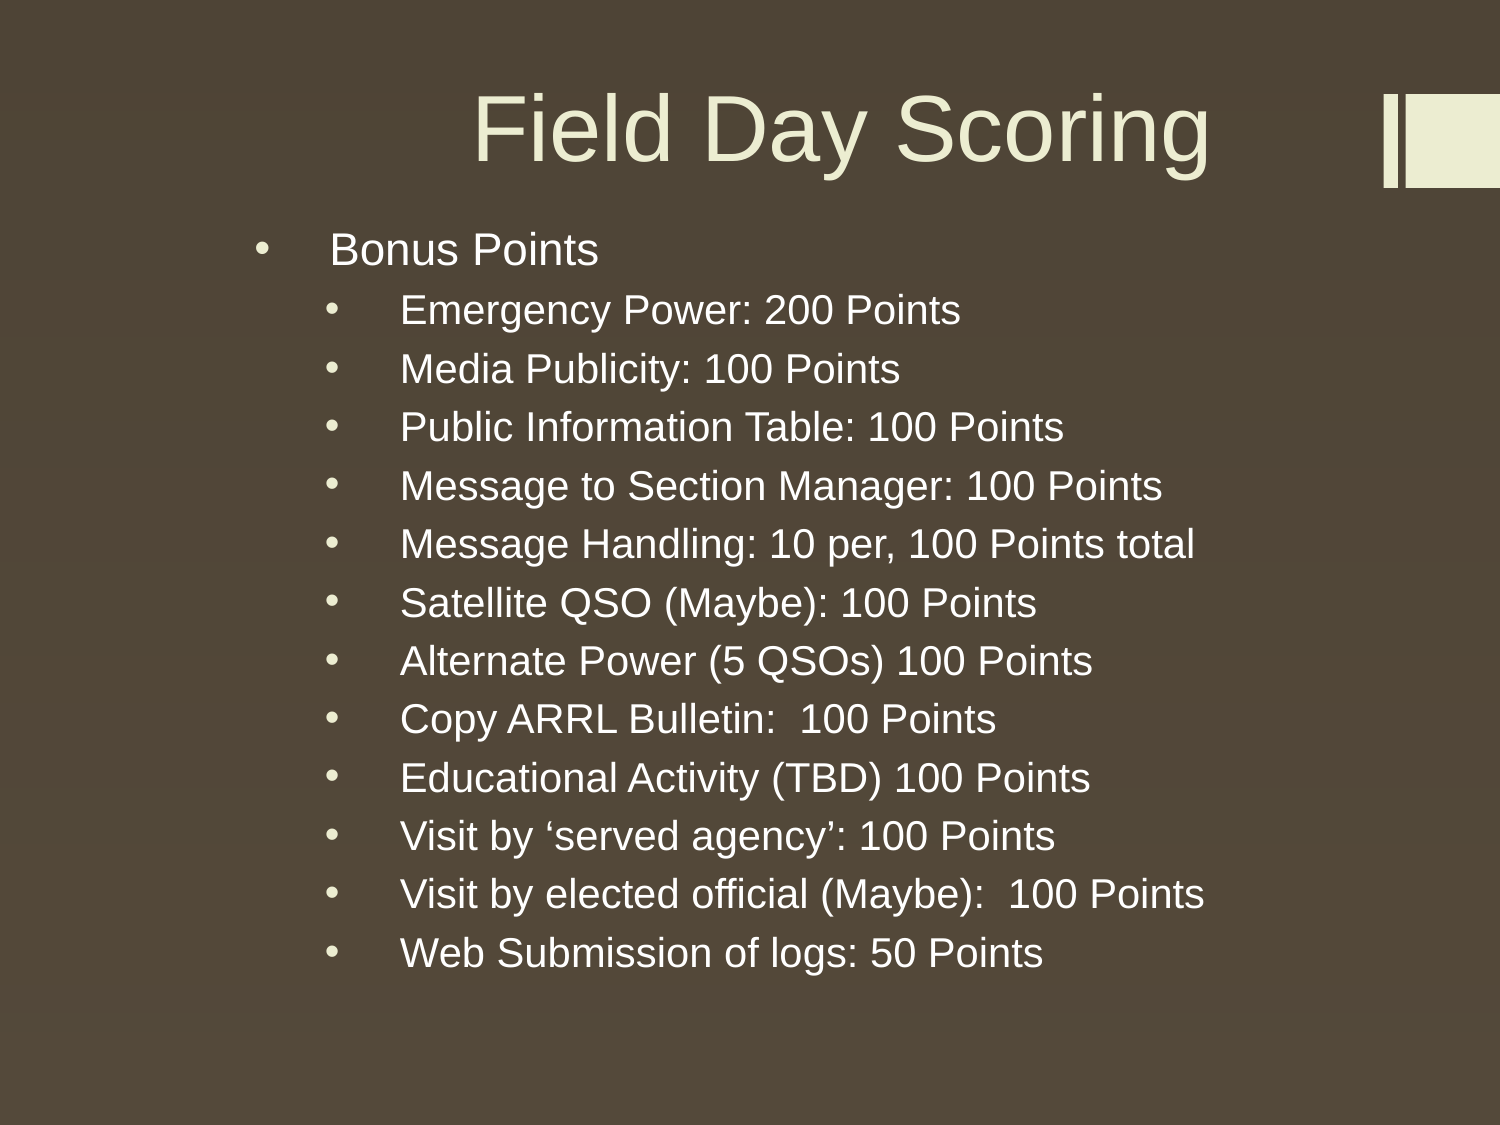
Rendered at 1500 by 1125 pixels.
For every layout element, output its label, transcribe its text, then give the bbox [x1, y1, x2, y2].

subtitle Bonus Points Emergency Power: 200 Points Media Publicity: 100 Points Public Information Table: 100 Points Message to Section Manager: 100 Points Message Handling: 10 per, 100 Points total Satellite QSO (Maybe): 100 Points Alternate Power (5 QSOs) 100 Points Copy ARRL Bulletin: 100 Points Educational Activity (TBD) 100 Points Visit by ‘served agency’: 100 Points Visit by elected official (Maybe): 100 Points Web Submission of logs: 50 Points [234, 212, 1450, 1063]
title Field Day Scoring [234, 59, 1450, 188]
